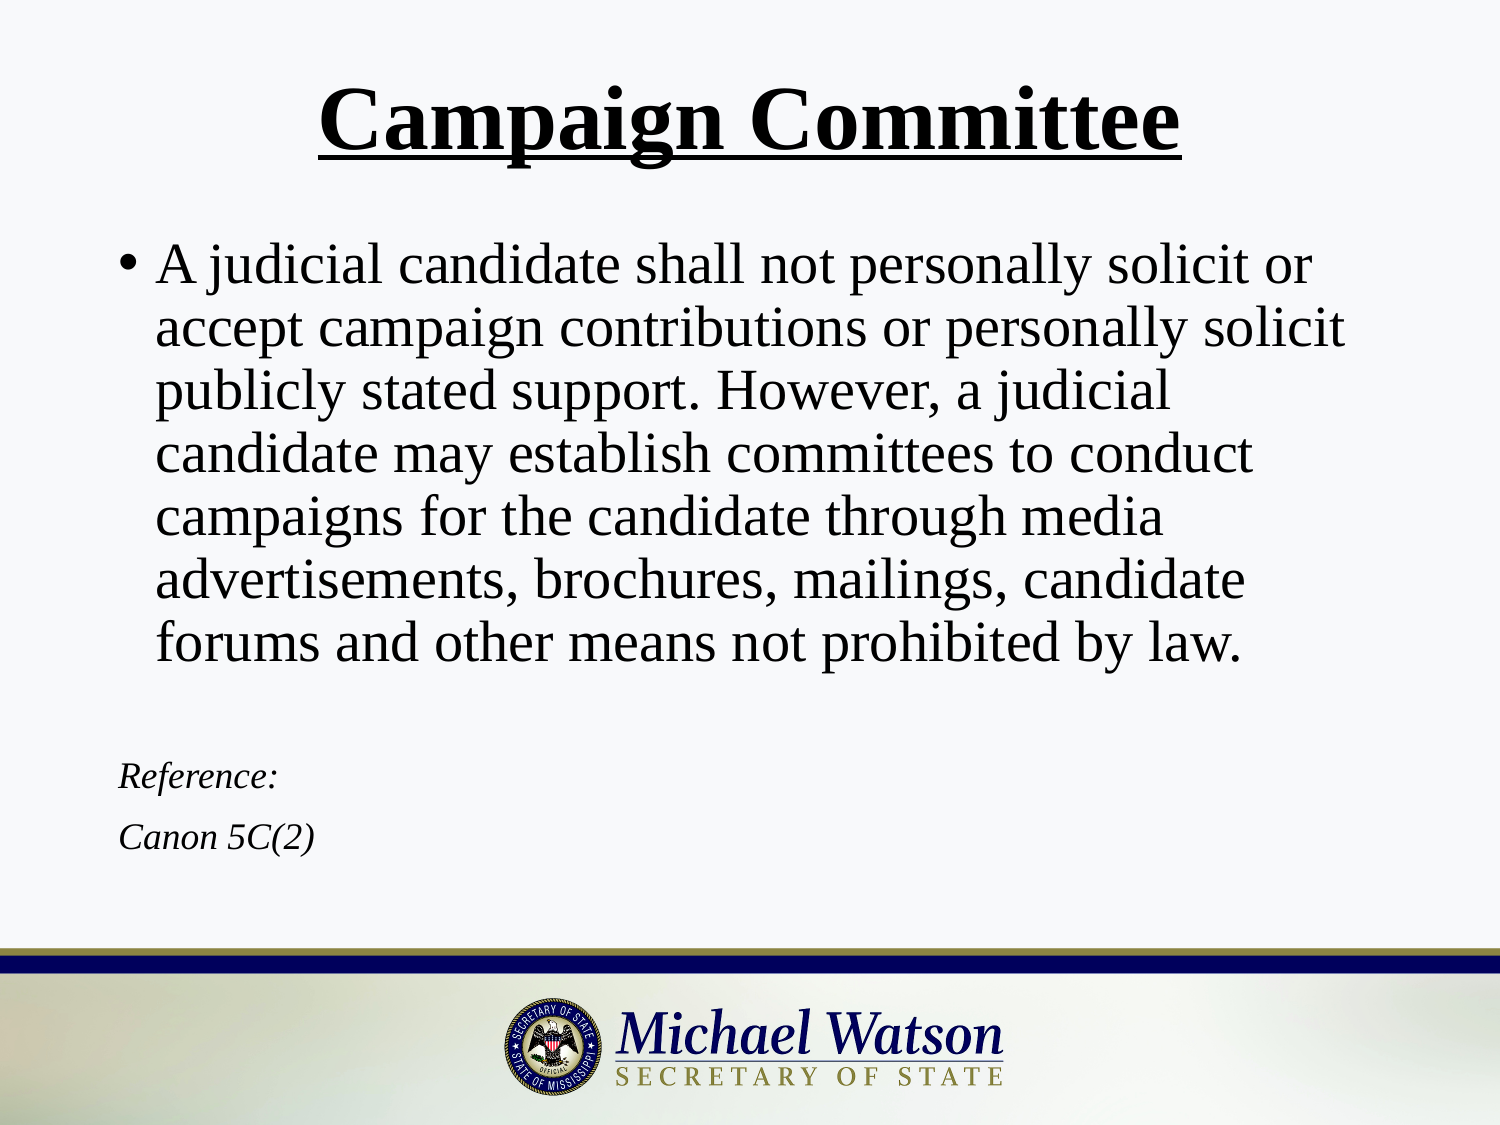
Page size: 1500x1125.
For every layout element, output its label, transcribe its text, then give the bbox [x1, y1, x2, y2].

picture [0, 0, 1500, 1125]
list A judicial candidate shall not personally solicit or accept campaign contributions or personally solicit publicly stated support. However, a judicial candidate may establish committees to conduct campaigns for the candidate through media advertisements, brochures, mailings, candidate forums and other means not prohibited by law. Reference: Canon 5C(2) [103, 225, 1397, 940]
title Campaign Committee [103, 36, 1397, 203]
